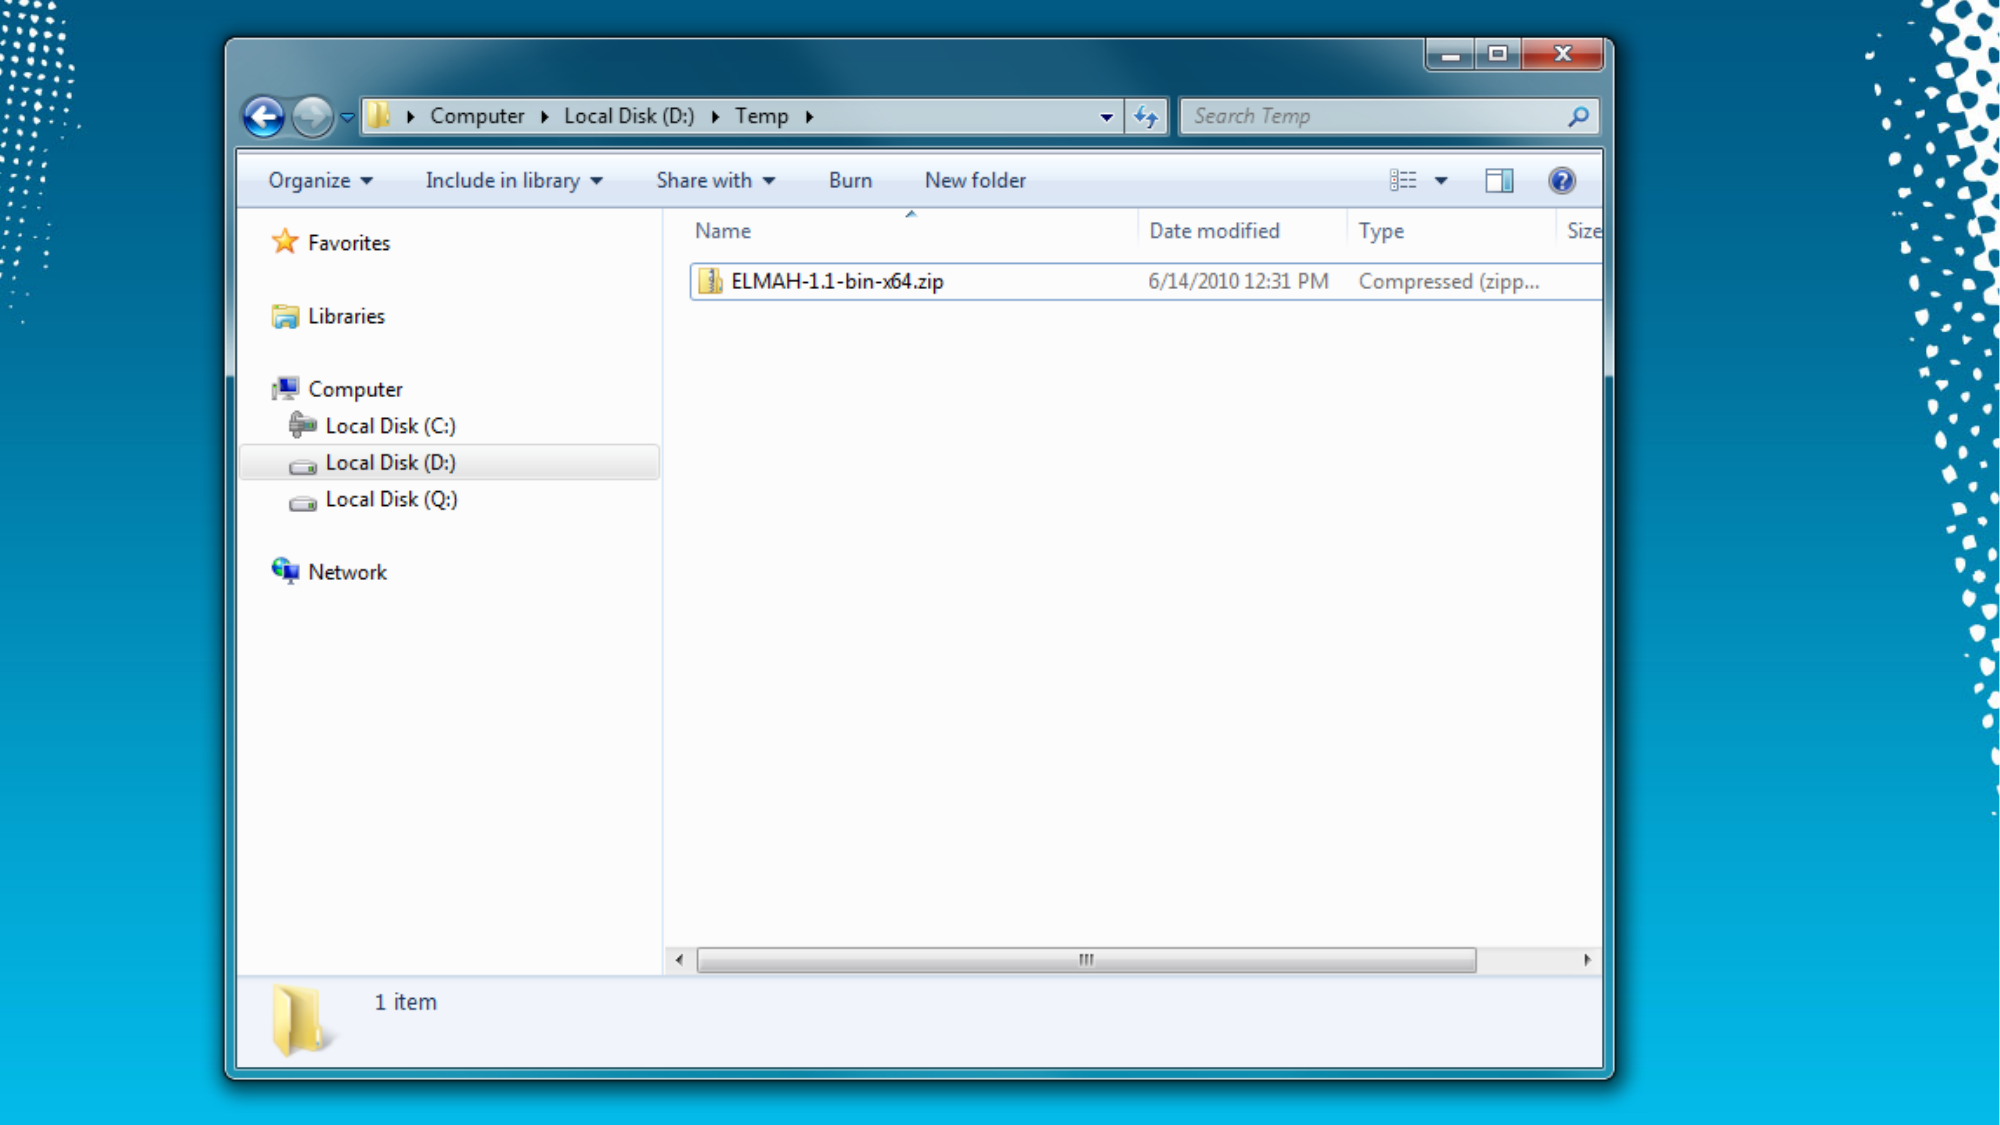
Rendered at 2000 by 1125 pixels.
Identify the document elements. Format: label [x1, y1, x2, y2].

picture [6, 97, 12, 105]
picture [10, 69, 17, 78]
picture [1953, 301, 1962, 312]
picture [1972, 570, 1986, 583]
picture [1979, 657, 1995, 676]
picture [1982, 714, 1993, 729]
picture [1993, 321, 2000, 339]
picture [42, 31, 53, 39]
picture [1963, 278, 1976, 291]
picture [1957, 187, 1971, 200]
picture [1935, 177, 1945, 189]
picture [1929, 27, 1945, 45]
picture [1921, 0, 1934, 8]
picture [1972, 312, 1985, 322]
picture [1915, 109, 1924, 119]
picture [3, 10, 11, 18]
picture [1988, 691, 2000, 709]
picture [1922, 200, 1934, 207]
picture [16, 22, 23, 34]
picture [56, 47, 64, 55]
picture [1894, 99, 1902, 106]
picture [33, 88, 42, 97]
picture [1930, 291, 1941, 297]
picture [1991, 747, 2000, 765]
picture [1907, 77, 1917, 83]
picture [1889, 152, 1901, 166]
picture [1935, 0, 2000, 306]
picture [11, 55, 21, 64]
picture [1995, 582, 2000, 595]
picture [1994, 382, 2000, 391]
picture [1950, 359, 1960, 366]
picture [1955, 246, 1965, 256]
picture [47, 0, 57, 10]
picture [1926, 344, 1939, 358]
picture [1900, 240, 1912, 254]
picture [31, 131, 37, 138]
picture [34, 101, 43, 111]
picture [18, 0, 29, 6]
picture [1875, 83, 1881, 96]
picture [1991, 637, 2000, 652]
picture [16, 143, 21, 151]
picture [54, 76, 60, 83]
picture [26, 57, 34, 68]
picture [1928, 399, 1939, 415]
picture [1980, 460, 1987, 469]
picture [43, 42, 49, 53]
picture [1955, 557, 1965, 573]
picture [1941, 324, 1952, 332]
picture [33, 0, 42, 10]
picture [24, 72, 32, 79]
picture [1911, 223, 1918, 230]
picture [1963, 589, 1976, 607]
picture [28, 42, 36, 53]
picture [1969, 625, 1985, 642]
picture [29, 27, 38, 38]
picture [1992, 438, 2000, 448]
picture [1946, 155, 1961, 167]
picture [1983, 404, 1992, 414]
picture [1938, 122, 1950, 133]
picture [1914, 308, 1929, 326]
picture [33, 116, 40, 124]
picture [41, 59, 48, 67]
picture [1990, 492, 2000, 505]
picture [1968, 481, 1978, 492]
picture [1920, 257, 1932, 264]
picture [1952, 502, 1967, 516]
picture [1948, 413, 1958, 424]
picture [18, 13, 26, 19]
picture [1942, 465, 1958, 483]
picture [1909, 274, 1920, 291]
picture [1932, 235, 1943, 241]
picture [1919, 367, 1930, 378]
picture [1942, 269, 1953, 276]
picture [1935, 431, 1946, 449]
picture [1981, 604, 2000, 620]
picture [1946, 525, 1956, 533]
picture [224, 37, 1616, 1080]
picture [1958, 445, 1968, 460]
picture [1963, 535, 1977, 550]
picture [45, 16, 55, 24]
picture [1881, 117, 1891, 130]
picture [13, 41, 25, 49]
picture [1945, 213, 1955, 220]
picture [1970, 426, 1980, 436]
picture [17, 129, 23, 136]
picture [1988, 547, 2000, 561]
picture [58, 32, 66, 41]
picture [0, 24, 9, 33]
picture [1974, 683, 1985, 694]
picture [1963, 335, 1972, 344]
picture [55, 62, 62, 69]
picture [1925, 141, 1935, 155]
picture [0, 40, 9, 45]
picture [1866, 51, 1874, 59]
picture [1898, 188, 1912, 198]
picture [1914, 164, 1923, 177]
picture [1978, 517, 1987, 527]
picture [0, 155, 5, 163]
picture [1960, 392, 1970, 403]
picture [1892, 212, 1902, 216]
picture [1973, 368, 1982, 380]
picture [9, 84, 15, 91]
picture [1984, 349, 1992, 357]
picture [1925, 87, 1941, 99]
picture [30, 14, 40, 23]
picture [38, 74, 47, 80]
picture [1935, 379, 1948, 391]
